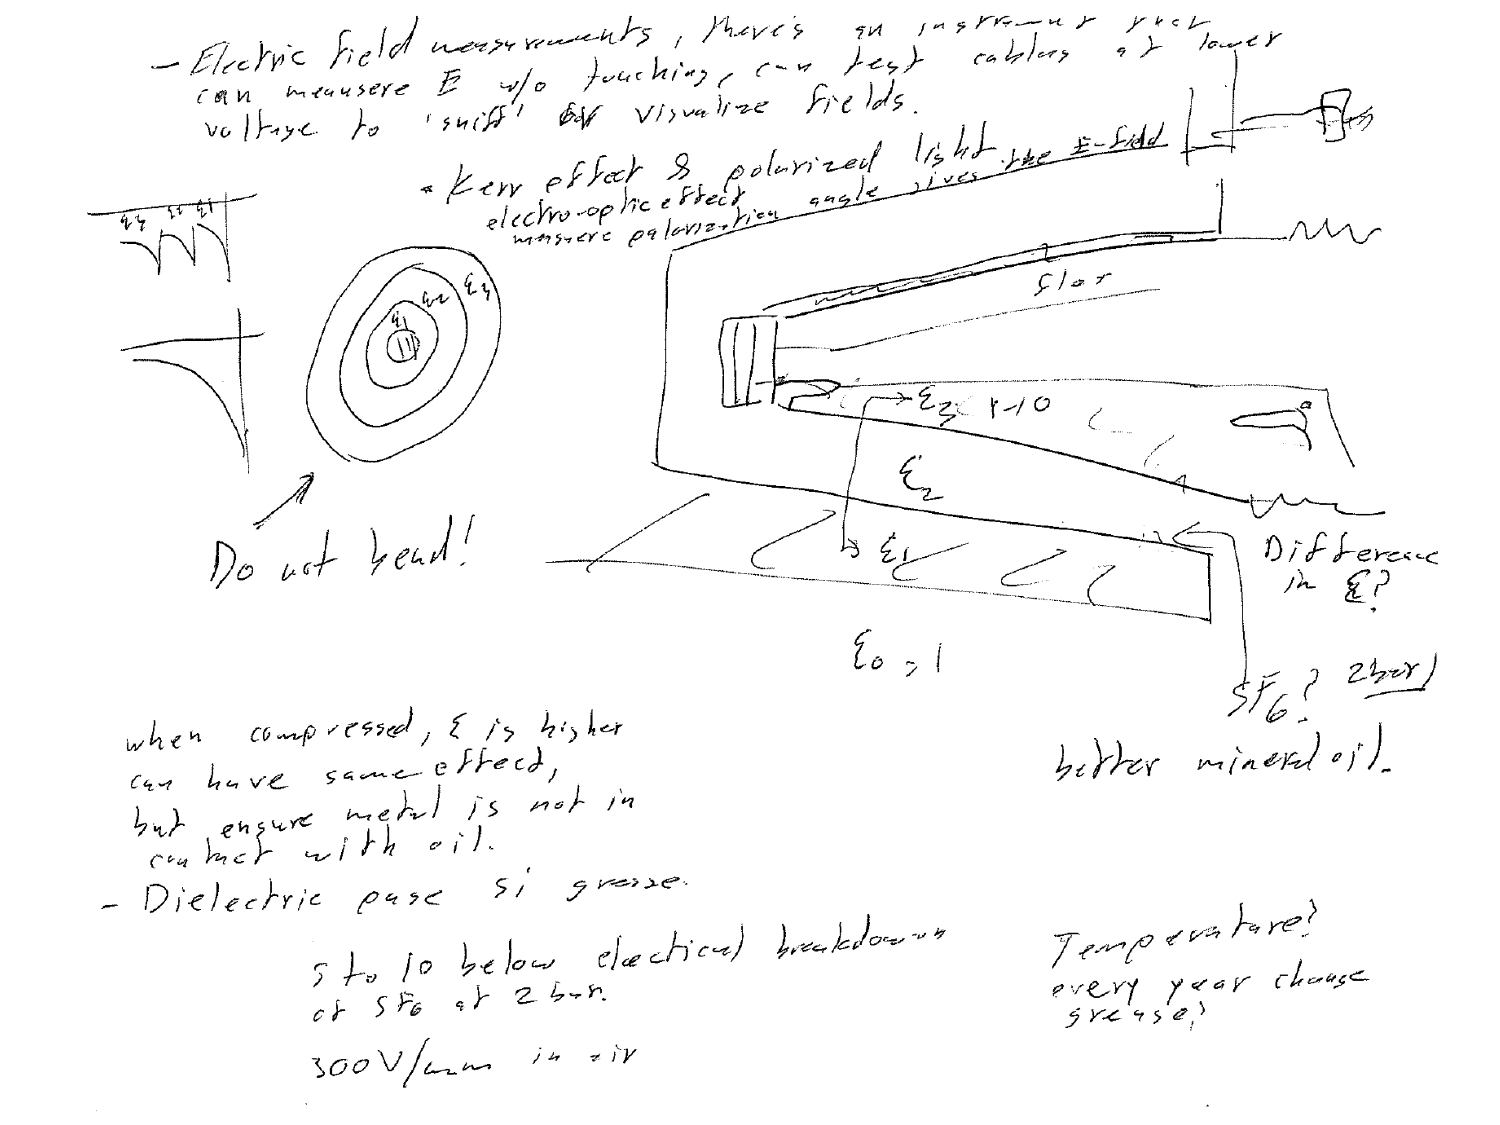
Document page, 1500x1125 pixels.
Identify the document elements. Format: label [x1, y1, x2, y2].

picture [1299, 1, 1464, 1125]
list [166, 0, 1299, 1125]
picture [2, 1, 166, 1125]
